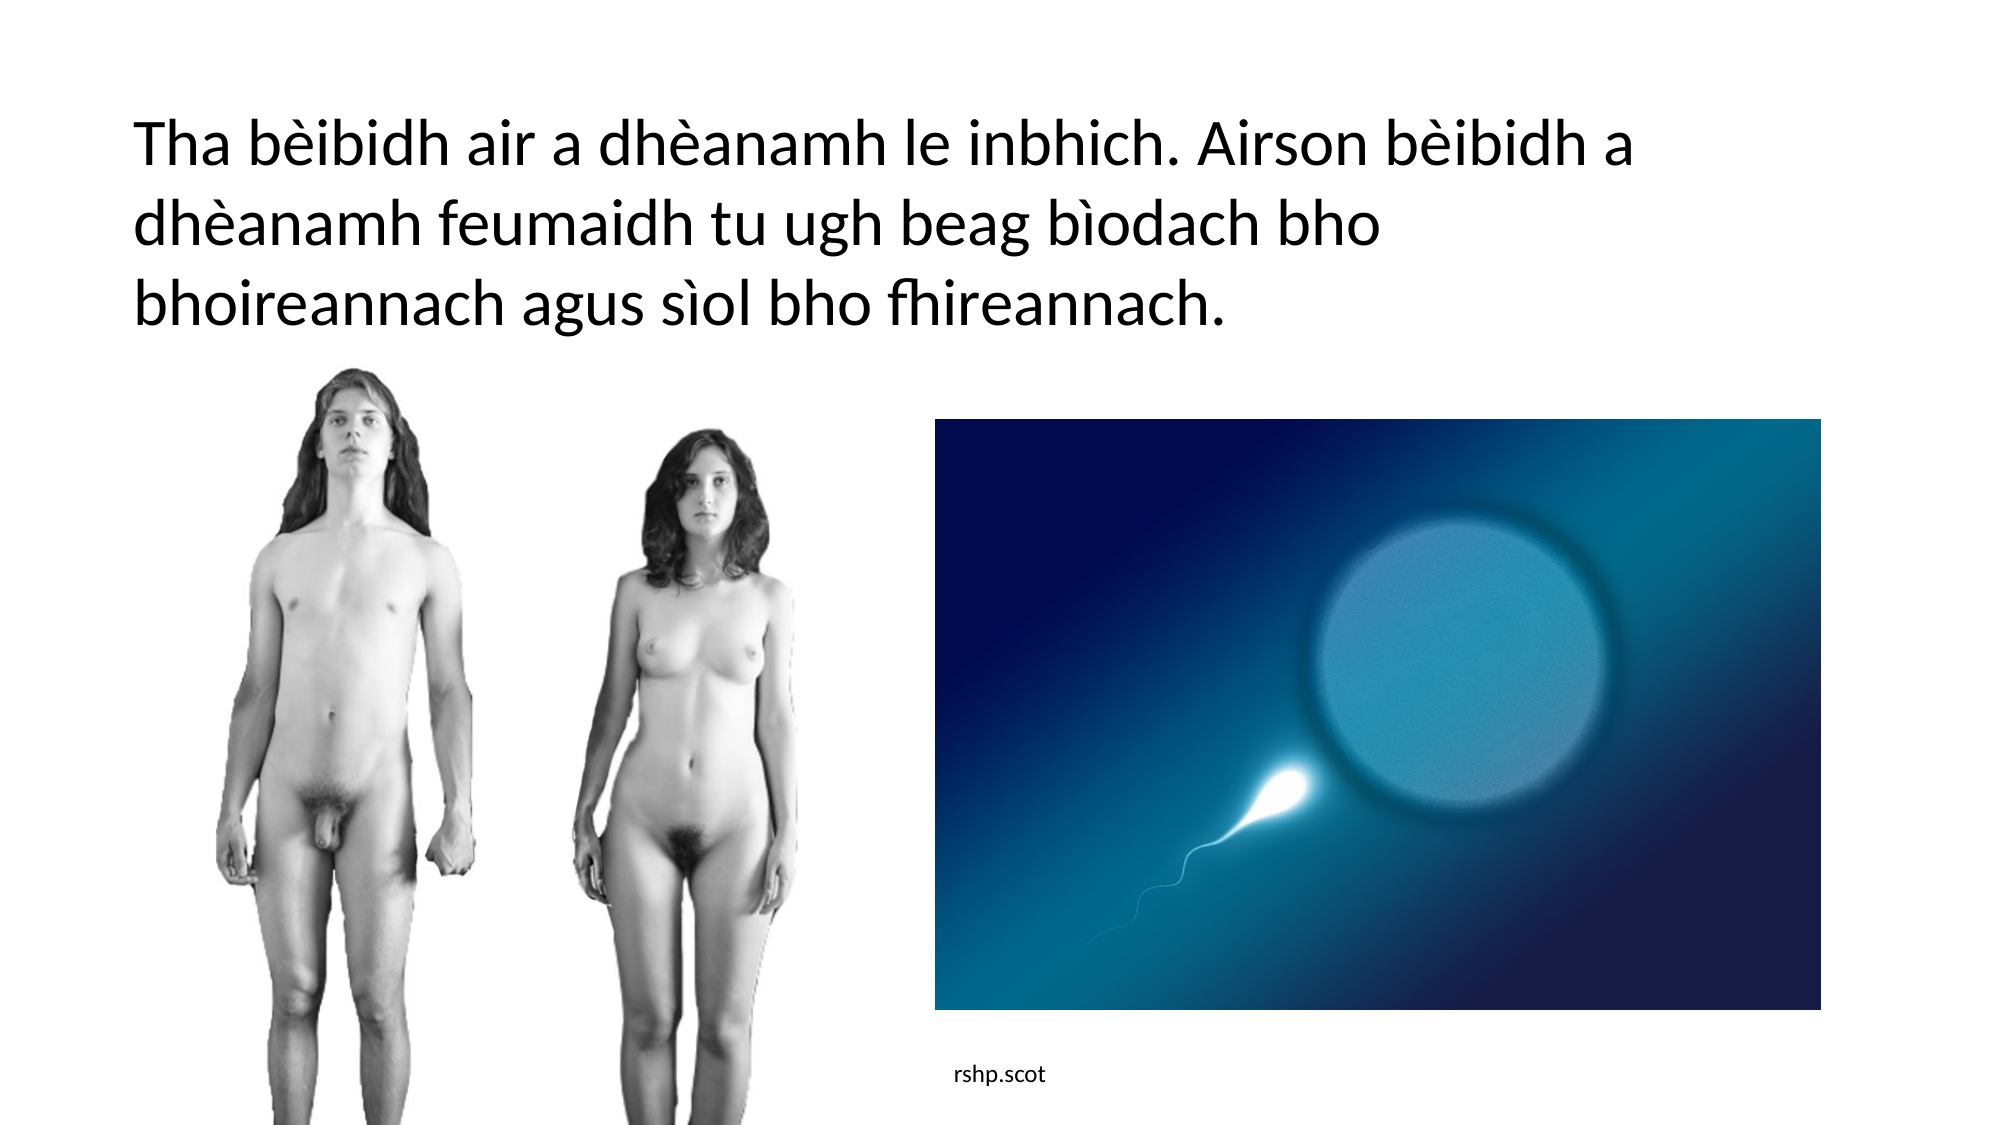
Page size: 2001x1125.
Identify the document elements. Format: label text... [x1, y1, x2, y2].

text_box Tha bèibidh air a dhèanamh le inbhich. Airson bèibidh a dhèanamh feumaidh tu ugh beag bìodach bho bhoireannach agus sìol bho fhireannach. [118, 91, 1751, 347]
footer rshp.scot [935, 1042, 1338, 1103]
picture [1184, 734, 1346, 868]
picture [139, 364, 1821, 1125]
